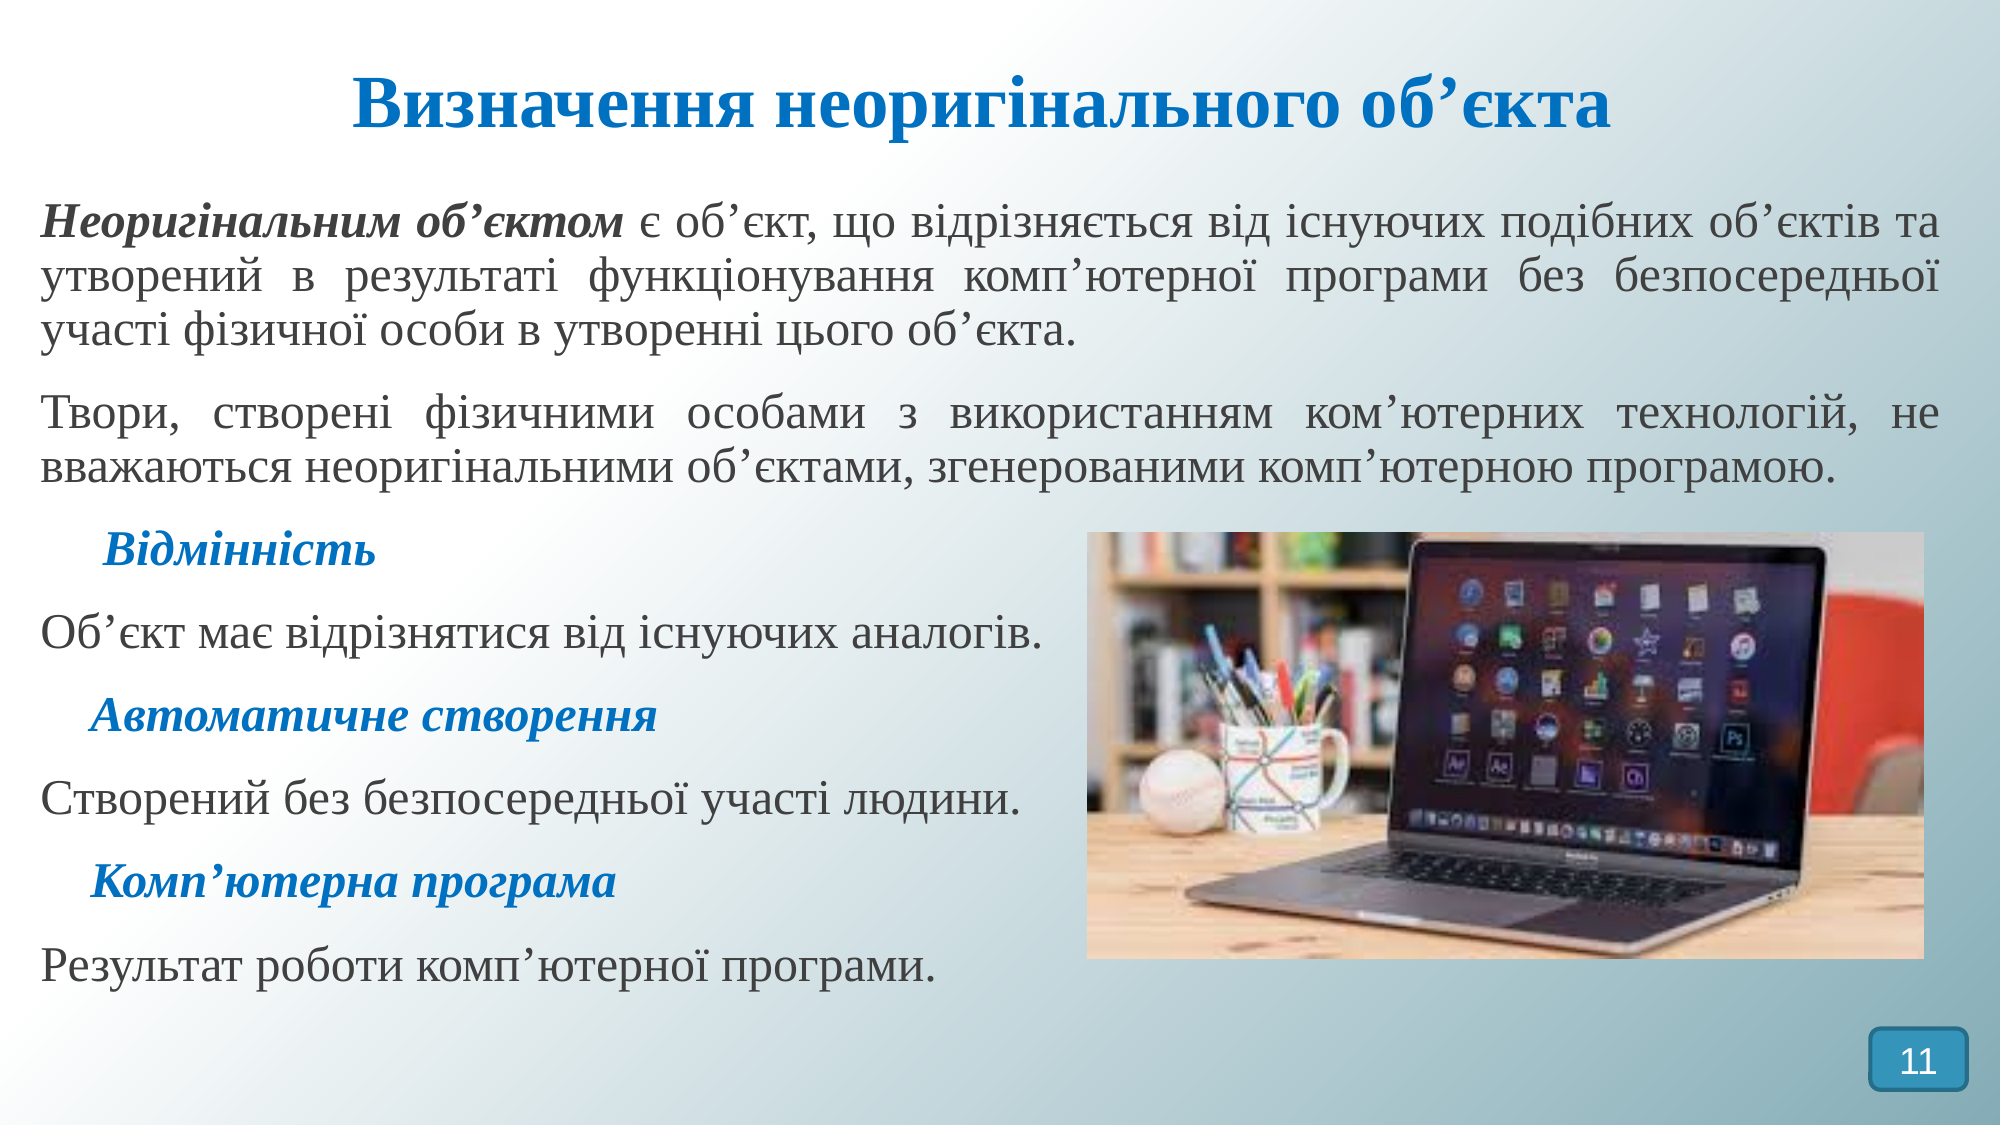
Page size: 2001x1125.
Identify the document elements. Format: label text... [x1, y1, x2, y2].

text_box 11 [1868, 1026, 1969, 1092]
picture [1087, 532, 1924, 959]
text_box Визначення неоригінального об’єкта [337, 45, 1628, 151]
list Неоригінальним об’єктом є об’єкт, що відрізняється від існуючих подібних об’єктів та утворений в результаті функціонування комп’ютерної програми без безпосередньої участі фізичної особи в утворенні цього об’єкта. Твори, створені фізичними особами з використанням ком’ютерних технологій, не вважаються неоригінальними об’єктами, згенерованими комп’ютерною програмою. Відмінність Об’єкт має відрізнятися від існуючих аналогів. Автоматичне створення Створений без безпосередньої участі людини. Комп’ютерна програма Результат роботи комп’ютерної програми. [25, 186, 1941, 844]
